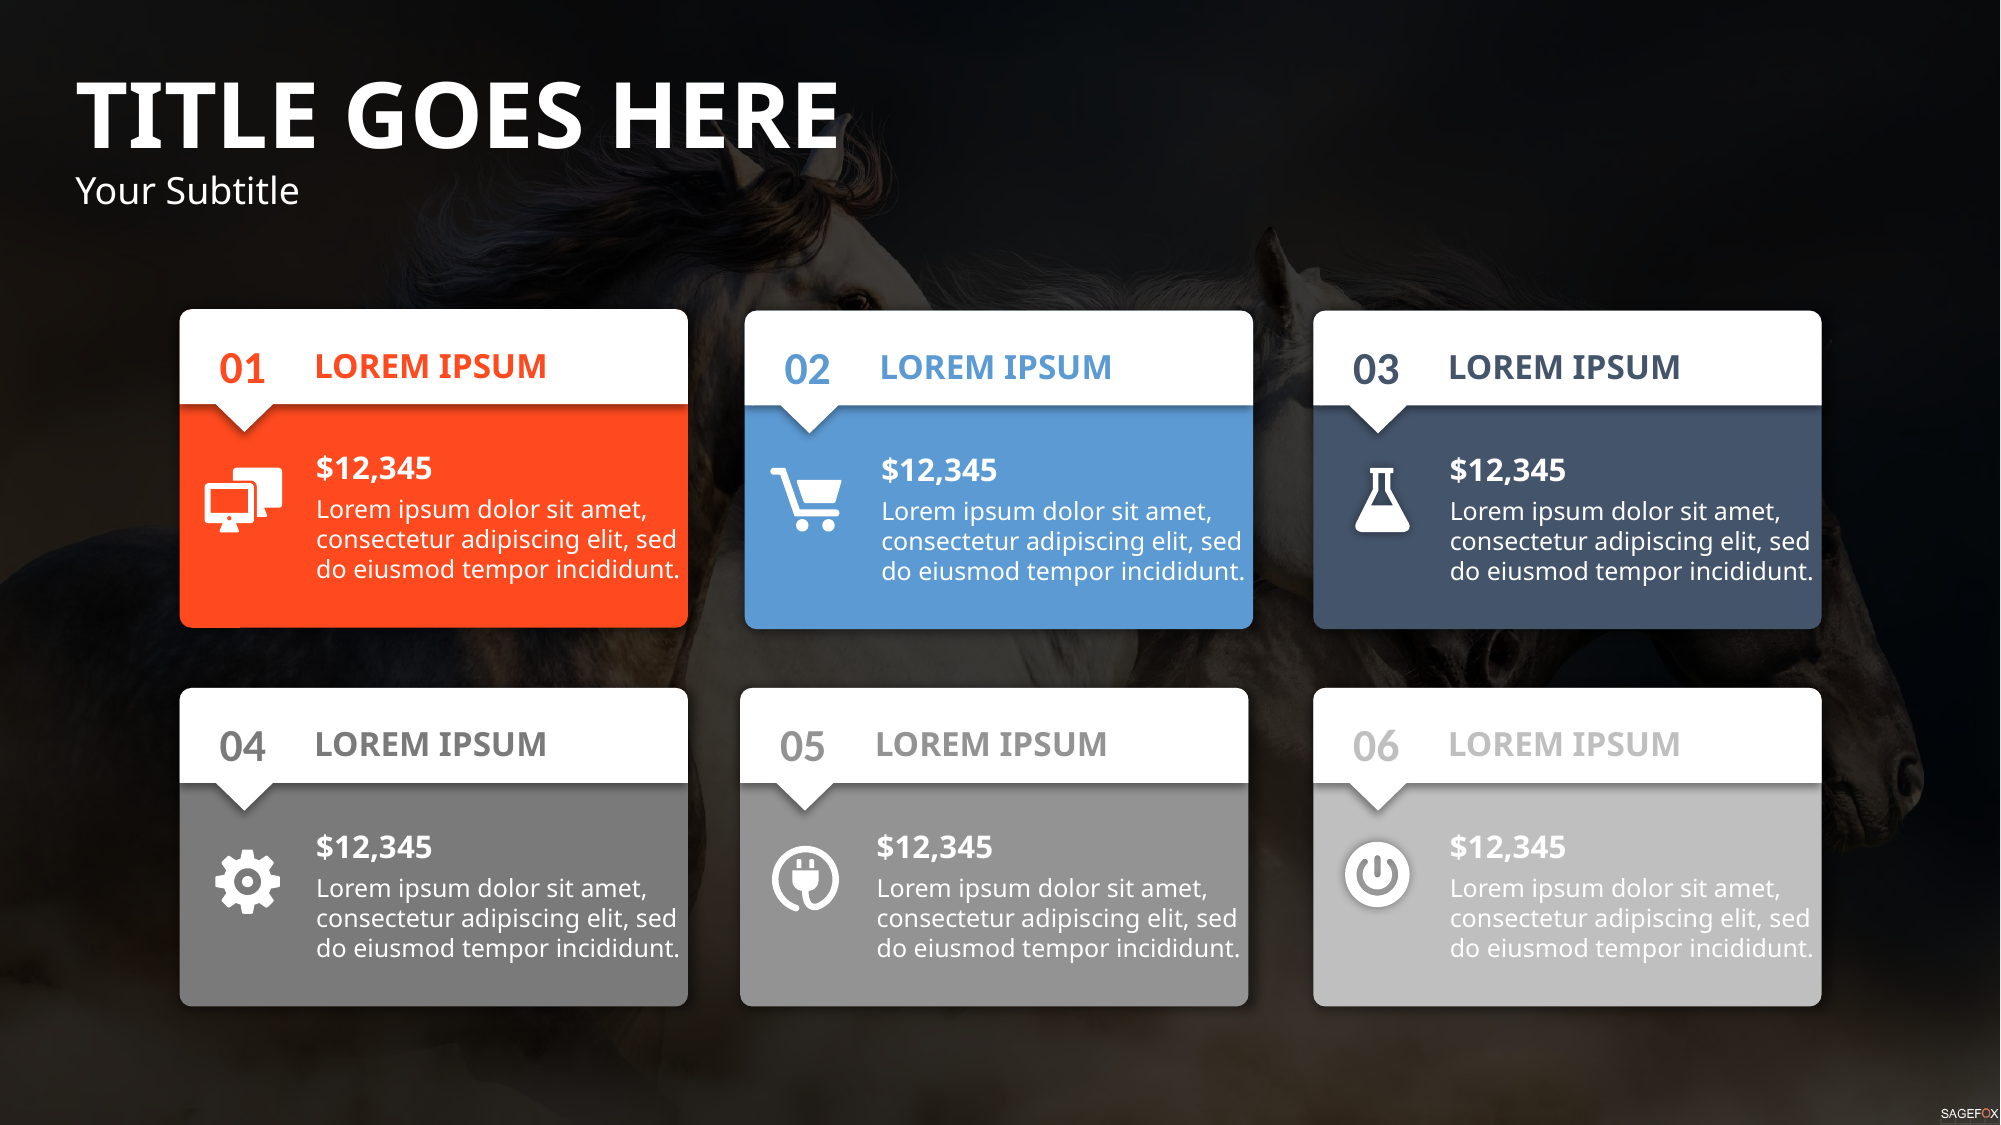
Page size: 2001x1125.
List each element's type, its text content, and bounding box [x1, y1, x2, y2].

text_box TITLE GOES HERE Your Subtitle [60, 49, 1036, 220]
text_box $12,345 Lorem ipsum dolor sit amet, consectetur adipiscing elit, sed do eiusmod tempor incididunt. [861, 819, 1258, 970]
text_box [1313, 310, 1822, 434]
text_box $12,345 Lorem ipsum dolor sit amet, consectetur adipiscing elit, sed do eiusmod tempor incididunt. [301, 441, 698, 592]
text_box [1345, 841, 1410, 908]
text_box [743, 412, 1255, 631]
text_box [179, 687, 688, 811]
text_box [1313, 687, 1822, 811]
text_box Customer Service [1351, 463, 1414, 540]
text_box $12,345 Lorem ipsum dolor sit amet, consectetur adipiscing elit, sed do eiusmod tempor incididunt. [1435, 819, 1831, 970]
text_box $12,345 Lorem ipsum dolor sit amet, consectetur adipiscing elit, sed do eiusmod tempor incididunt. [301, 819, 698, 970]
picture [0, 0, 2001, 1125]
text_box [204, 467, 283, 533]
text_box [739, 791, 1250, 1008]
text_box [1312, 792, 1823, 1008]
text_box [771, 845, 839, 912]
text_box $12,345 Lorem ipsum dolor sit amet, consectetur adipiscing elit, sed do eiusmod tempor incididunt. [866, 442, 1263, 593]
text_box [770, 467, 842, 532]
text_box [178, 792, 689, 1008]
text_box [1355, 467, 1410, 533]
text_box [1312, 413, 1823, 631]
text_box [179, 309, 688, 432]
text_box $12,345 Lorem ipsum dolor sit amet, consectetur adipiscing elit, sed do eiusmod tempor incididunt. [1435, 442, 1831, 593]
text_box [178, 413, 689, 629]
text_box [215, 849, 280, 914]
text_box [744, 310, 1254, 434]
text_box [740, 687, 1249, 811]
